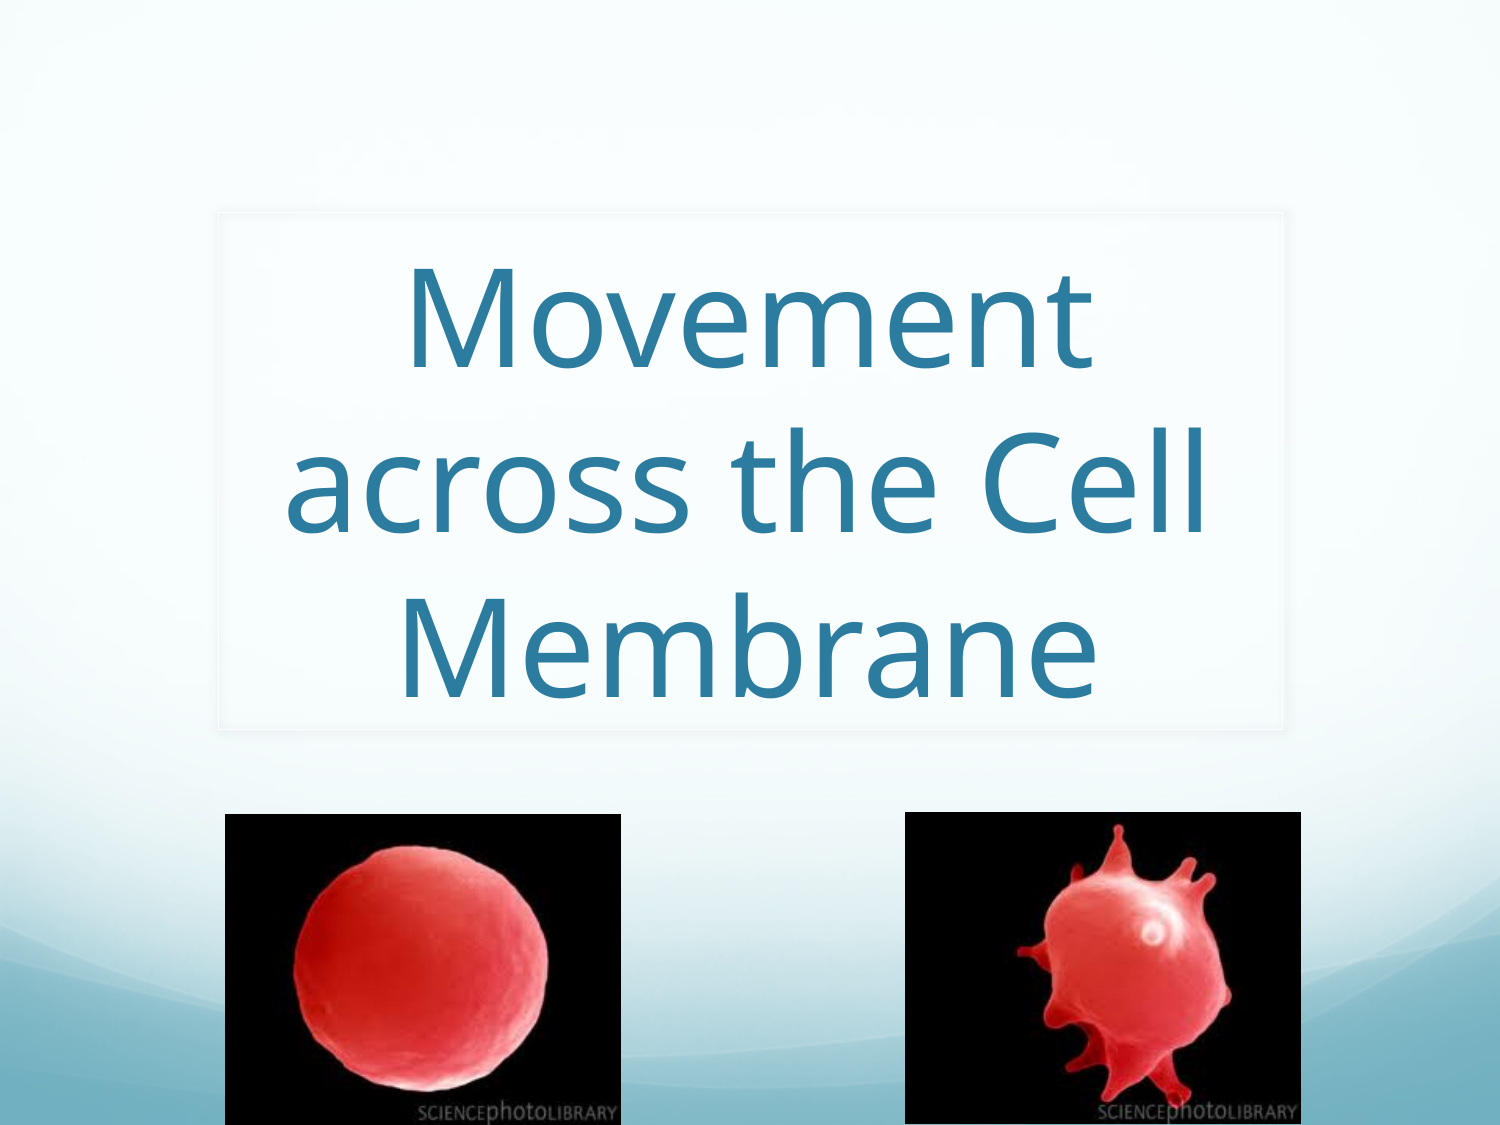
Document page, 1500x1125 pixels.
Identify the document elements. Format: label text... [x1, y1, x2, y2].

picture [904, 811, 1301, 1124]
title Movement across the Cell Membrane [246, 214, 1250, 733]
picture [224, 813, 621, 1125]
